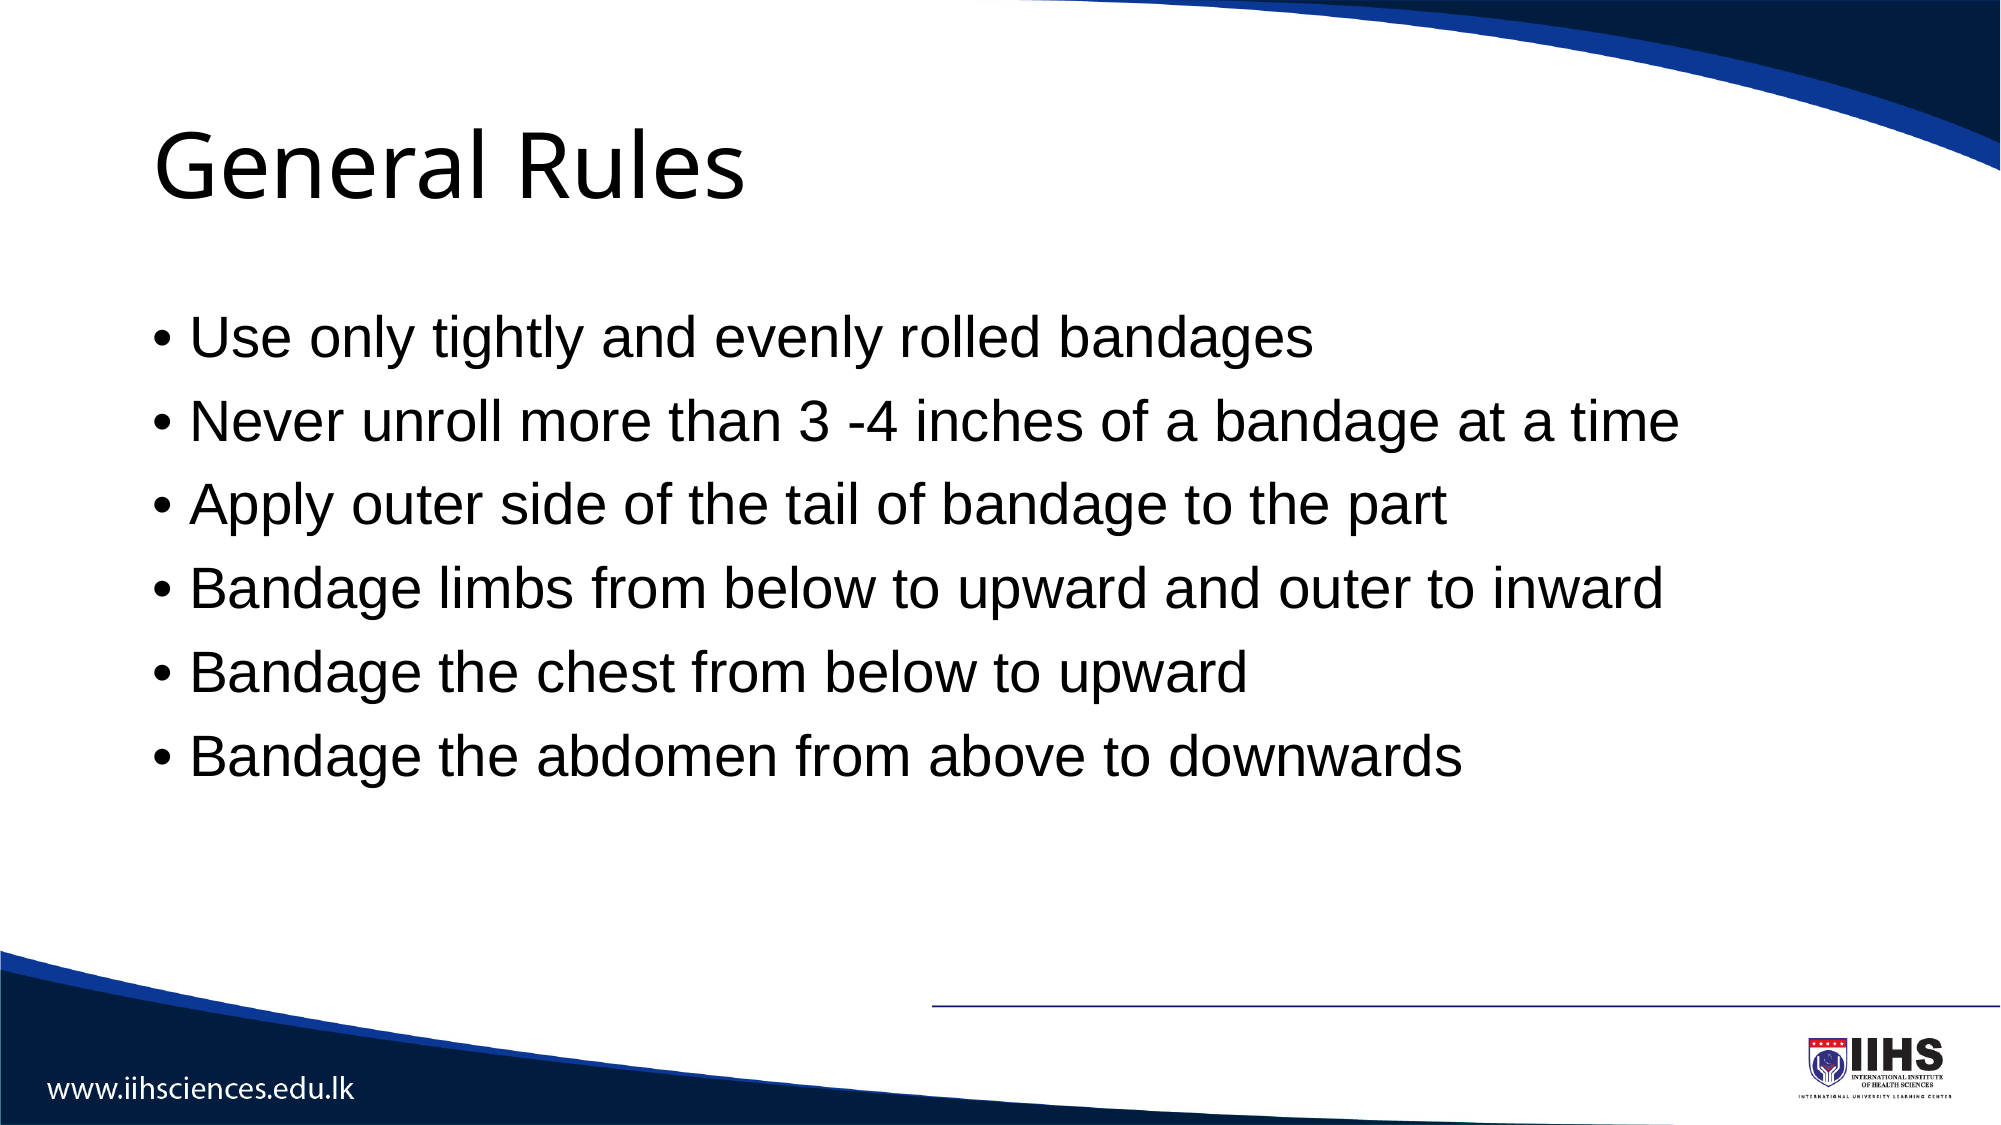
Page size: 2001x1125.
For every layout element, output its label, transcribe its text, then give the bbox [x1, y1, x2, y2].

list • Use only tightly and evenly rolled bandages • Never unroll more than 3 -4 inches of a bandage at a time • Apply outer side of the tail of bandage to the part • Bandage limbs from below to upward and outer to inward • Bandage the chest from below to upward • Bandage the abdomen from above to downwards [137, 299, 1863, 1014]
title General Rules [137, 59, 1863, 278]
picture [0, 0, 2001, 1125]
